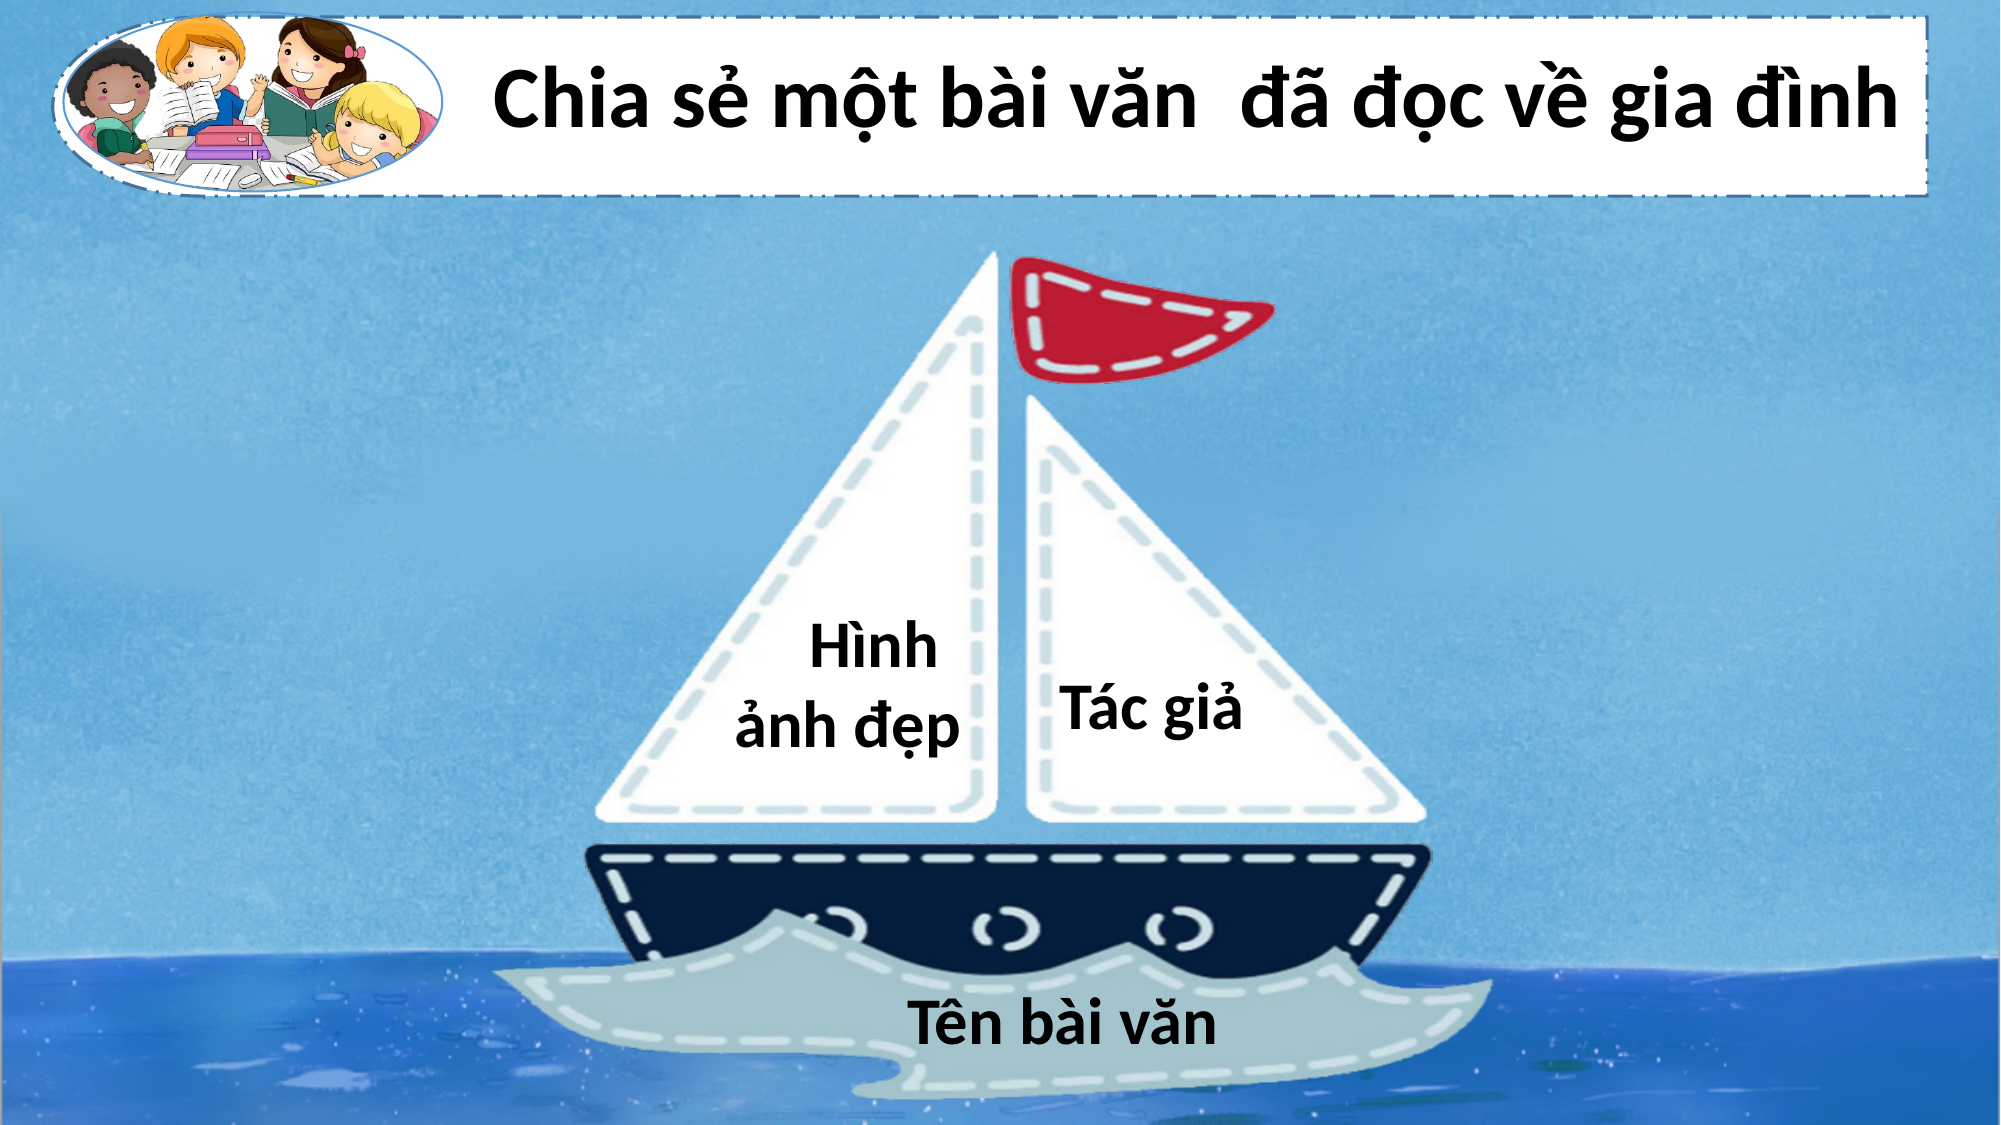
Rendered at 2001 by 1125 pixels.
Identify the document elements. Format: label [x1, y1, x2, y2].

text_box [63, 12, 1992, 192]
text_box [51, 72, 63, 141]
picture [0, 0, 2001, 1125]
text_box [156, 192, 1929, 199]
